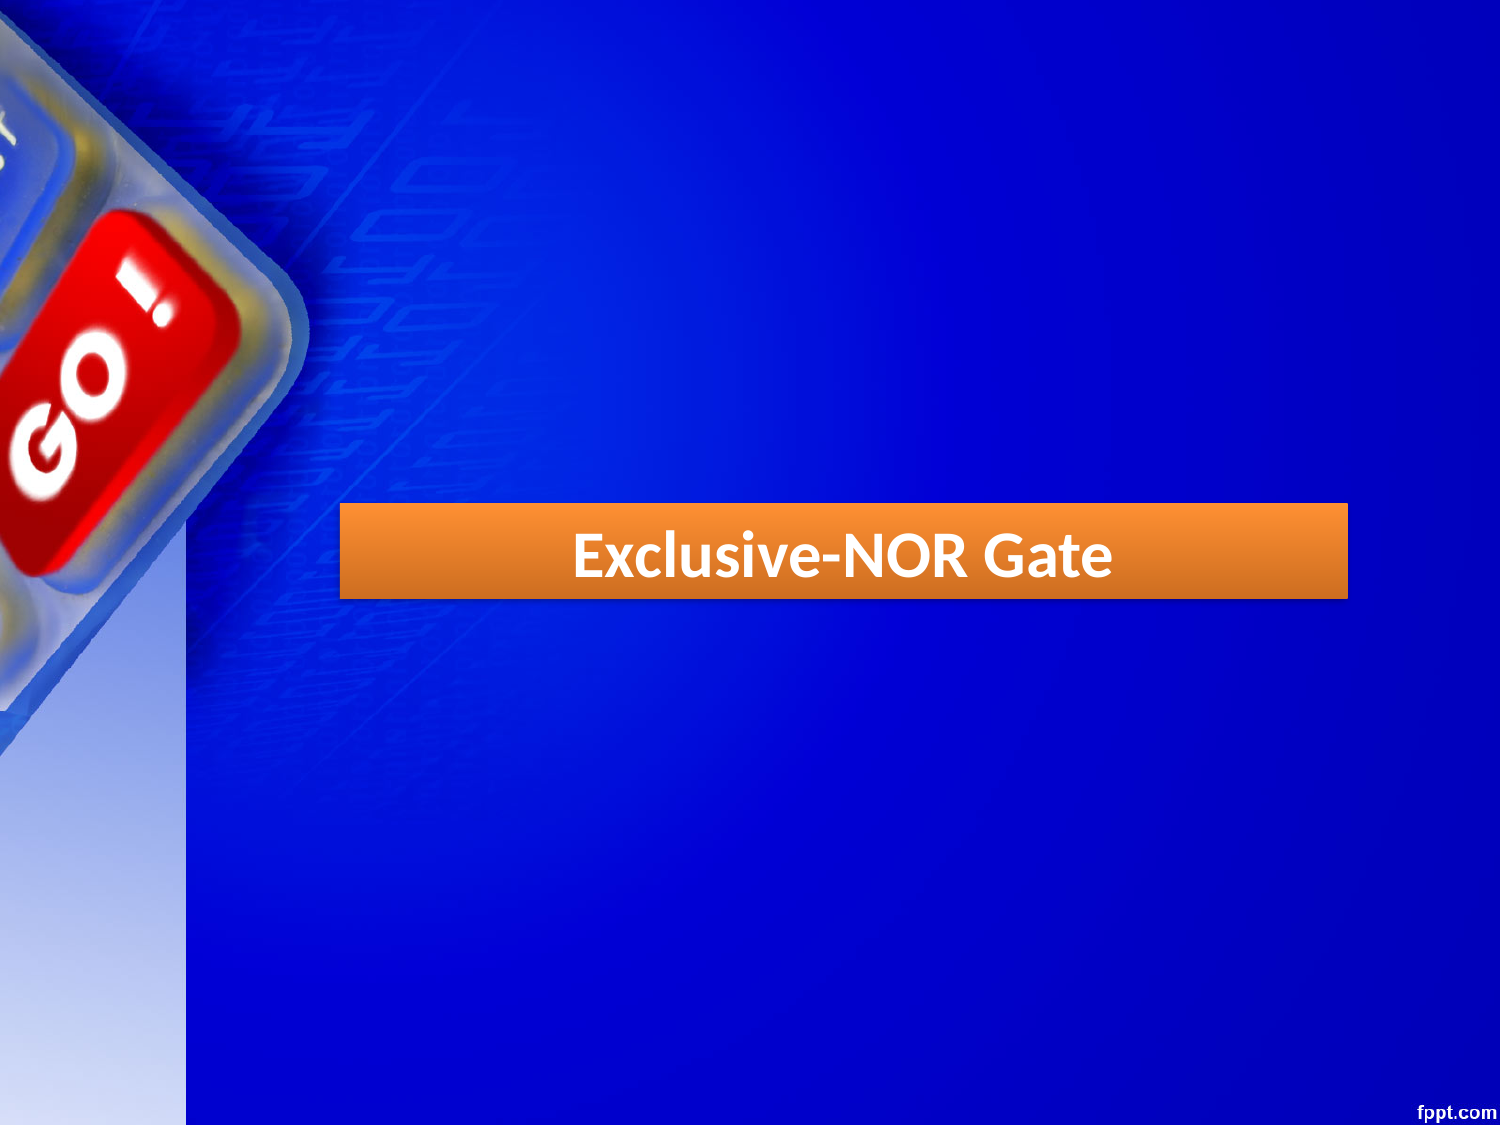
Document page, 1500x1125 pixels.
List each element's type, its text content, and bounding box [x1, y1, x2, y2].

text_box Exclusive-NOR Gate [339, 503, 1348, 599]
picture [0, 0, 1500, 1125]
